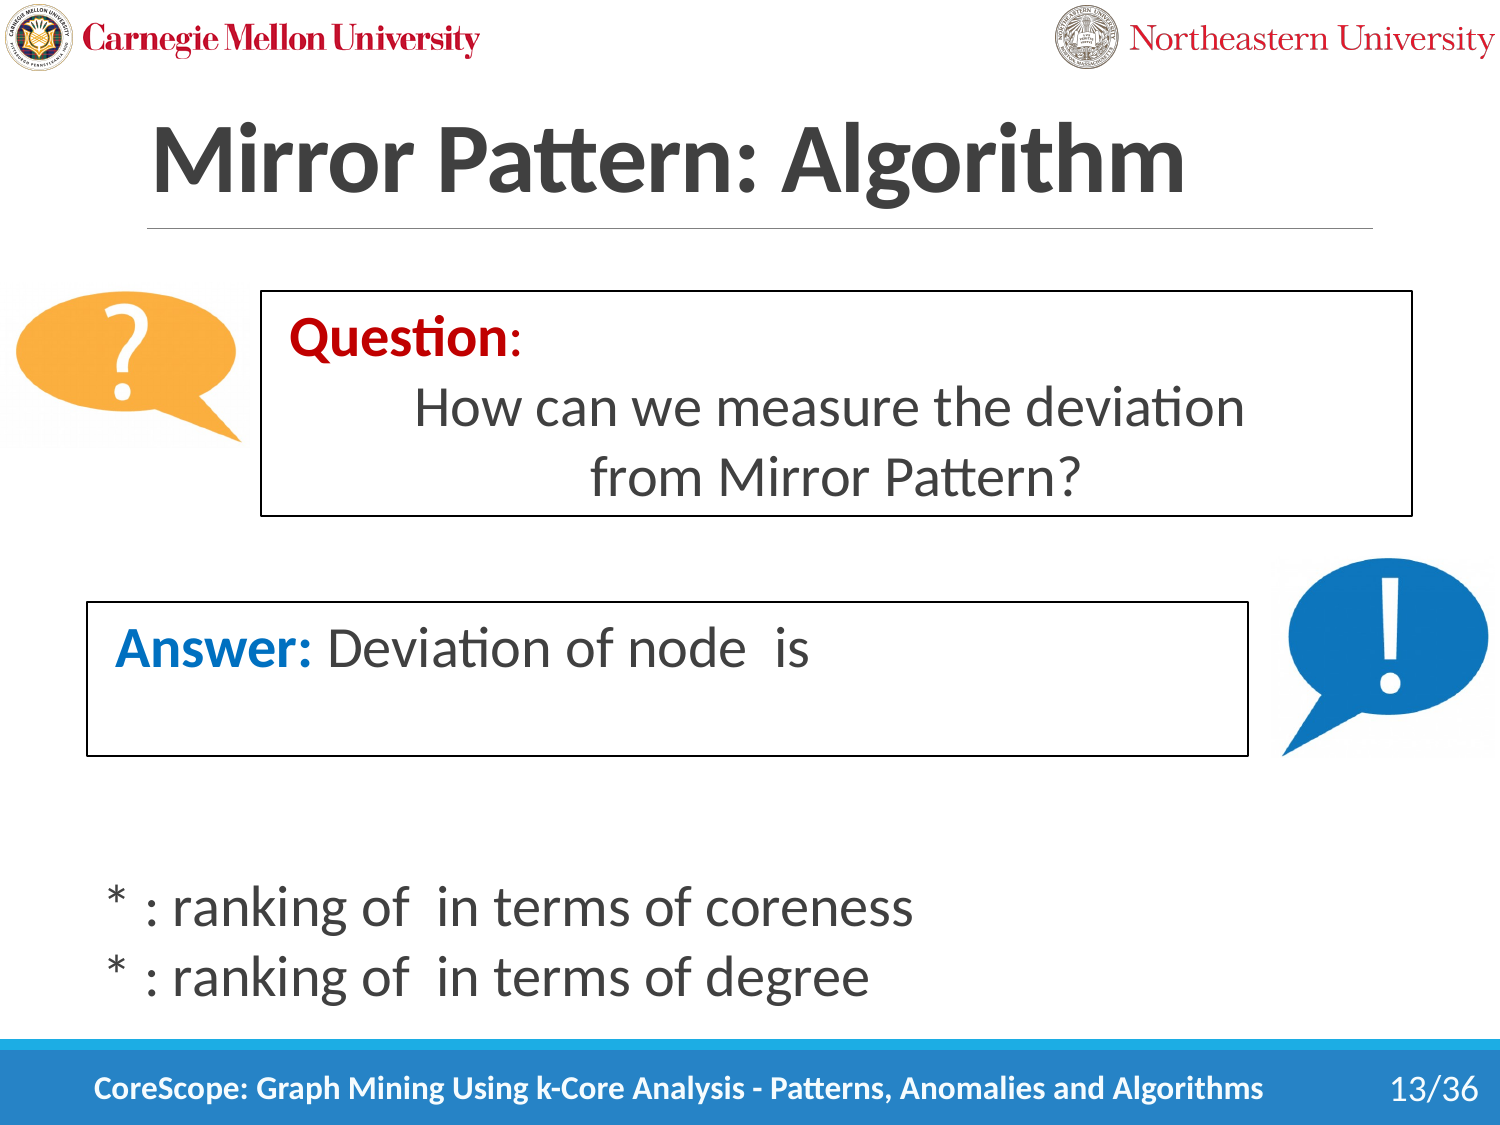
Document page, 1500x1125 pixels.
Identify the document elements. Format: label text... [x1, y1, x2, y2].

text_box Question: How can we measure the deviation from Mirror Pattern? [261, 291, 1413, 516]
title Mirror Pattern: Algorithm [135, 47, 1373, 220]
picture [1271, 556, 1495, 759]
footer CoreScope: Graph Mining Using k-Core Analysis - Patterns, Anomalies and Algorithms [0, 1056, 1361, 1117]
picture [83, 22, 480, 59]
picture [5, 4, 73, 71]
picture [1055, 5, 1495, 69]
picture [0, 282, 251, 449]
slide_number 13/36 [1363, 1056, 1495, 1117]
